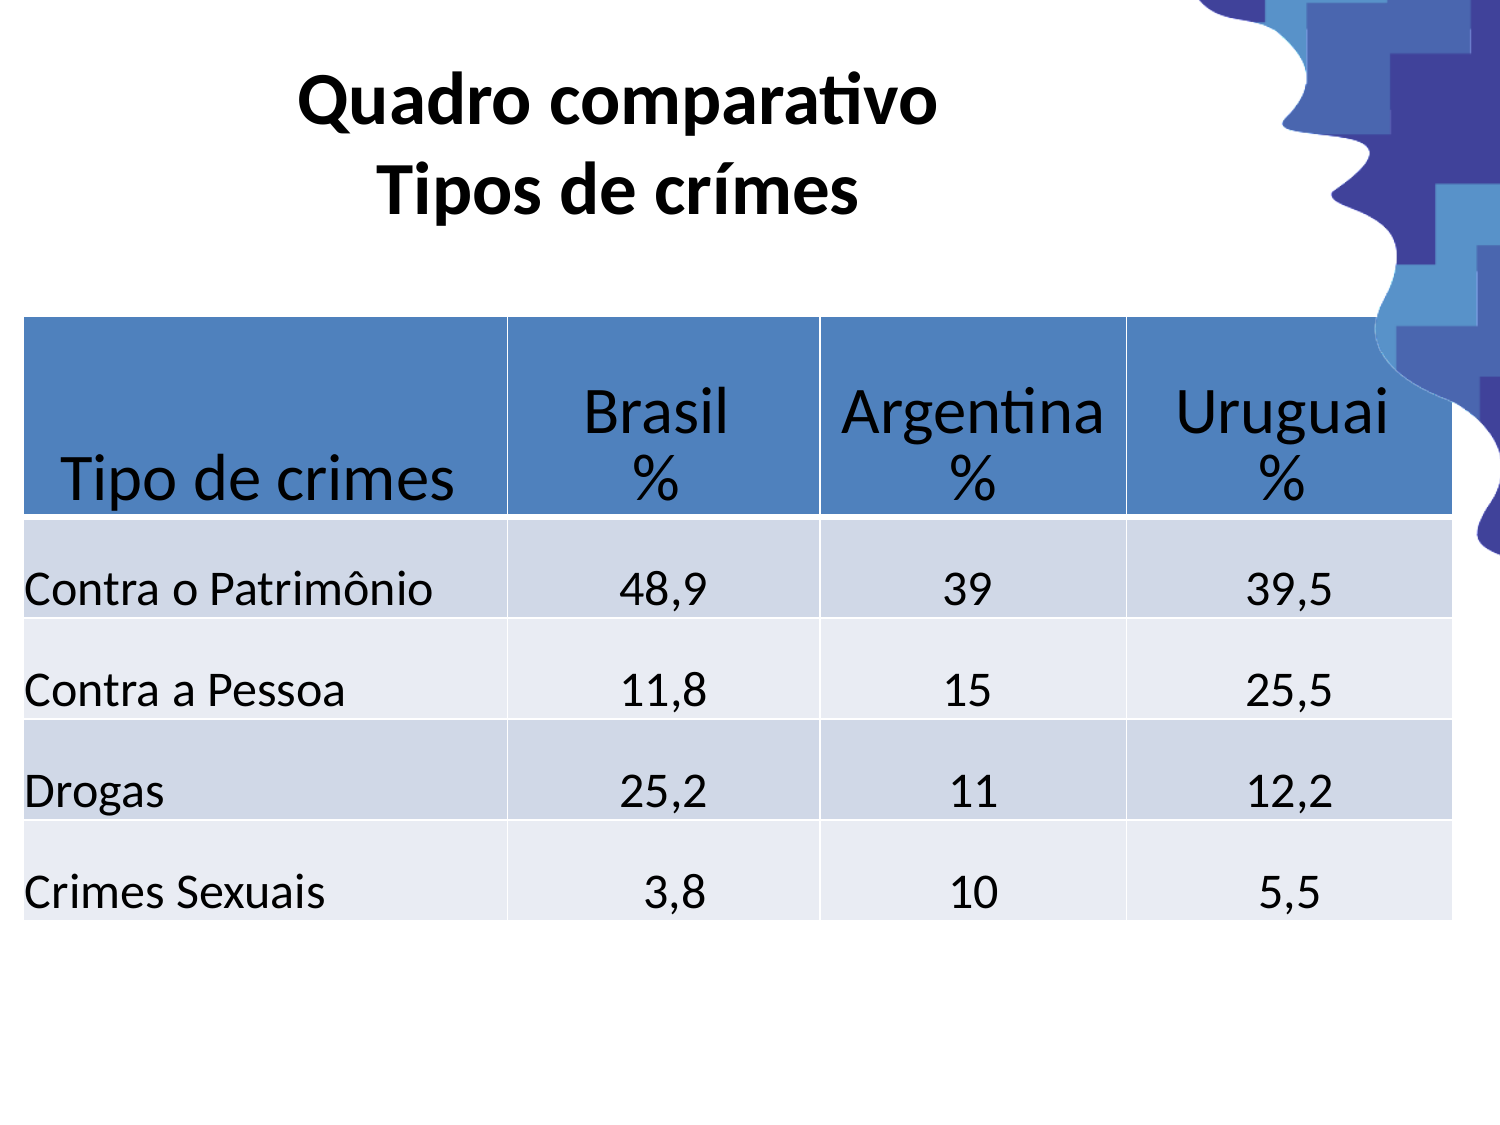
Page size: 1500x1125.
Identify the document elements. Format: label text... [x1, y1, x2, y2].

table_cell 15 [821, 619, 1126, 718]
table_header Tipo de crimes [24, 317, 507, 514]
picture [1198, 0, 1500, 556]
table_cell 5,5 [1127, 821, 1452, 920]
table_cell 39 [821, 520, 1126, 617]
table_cell Contra a Pessoa [24, 619, 507, 718]
table_cell 39,5 [1127, 520, 1452, 617]
table_header Uruguai % [1127, 317, 1193, 514]
title Quadro comparativo Tipos de crímes [0, 44, 1193, 235]
table_cell Crimes Sexuais [24, 821, 507, 920]
table_cell 48,9 [508, 520, 819, 617]
table_cell 11,8 [508, 619, 819, 718]
table_header Brasil % [508, 317, 819, 514]
table_cell 12,2 [1127, 720, 1452, 819]
table_cell 25,5 [1127, 619, 1452, 718]
table_header Argentina% [821, 317, 1126, 514]
table_cell 3,8 [508, 821, 819, 920]
table_cell 25,2 [508, 720, 819, 819]
table_cell Drogas [24, 720, 507, 819]
table_cell 11 [821, 720, 1126, 819]
table_cell 10 [821, 821, 1126, 920]
table_cell Contra o Patrimônio [24, 520, 507, 617]
